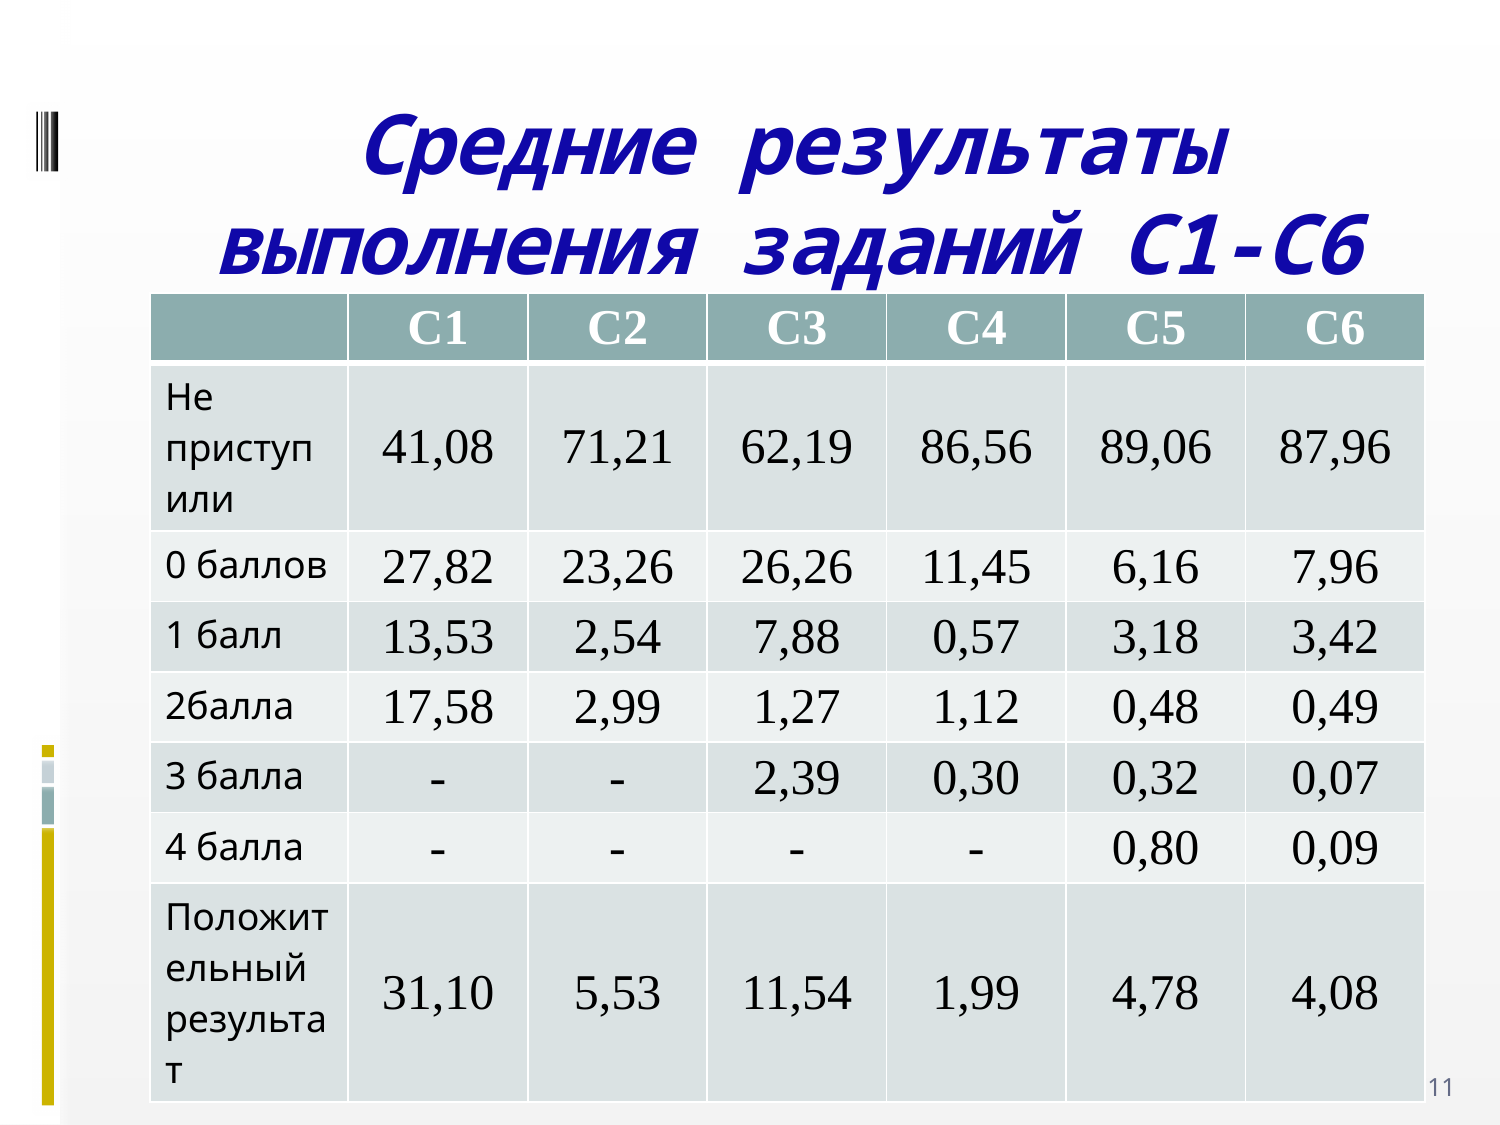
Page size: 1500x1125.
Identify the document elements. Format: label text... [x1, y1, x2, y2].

table_cell - [349, 743, 527, 812]
table_cell Не приступили [151, 366, 347, 530]
table_cell 0,57 [887, 602, 1065, 671]
table_cell 3,18 [1067, 602, 1245, 671]
table_cell 86,56 [887, 366, 1065, 530]
table_cell 11,45 [887, 532, 1065, 601]
table_cell 27,82 [349, 532, 527, 601]
table_cell 2,39 [708, 743, 886, 812]
table_cell 3,42 [1246, 602, 1424, 671]
table_cell - [529, 743, 706, 812]
table_cell 11,54 [708, 884, 886, 1101]
table_cell 1,27 [708, 673, 886, 741]
table_cell 0,32 [1067, 743, 1245, 812]
table_cell 1 балл [151, 602, 347, 671]
table_cell - [349, 813, 527, 882]
table_header С6 [1246, 294, 1424, 360]
table_header С1 [349, 294, 527, 360]
table_cell 0 баллов [151, 532, 347, 601]
table_cell 0,80 [1067, 813, 1245, 882]
table_cell 2,54 [529, 602, 706, 671]
table_cell 13,53 [349, 602, 527, 671]
table_cell - [887, 813, 1065, 882]
table_header С5 [1067, 294, 1245, 360]
table_cell 23,26 [529, 532, 706, 601]
table_cell 6,16 [1067, 532, 1245, 601]
table_header С3 [708, 294, 886, 360]
table_cell 7,88 [708, 602, 886, 671]
table_cell - [529, 813, 706, 882]
table_cell 0,48 [1067, 673, 1245, 741]
slide_number 11 [1412, 1052, 1488, 1113]
table_cell 71,21 [529, 366, 706, 530]
title Средние результаты выполнения заданий С1-С6 [150, 83, 1425, 234]
table_cell 31,10 [349, 884, 527, 1101]
table_header С4 [887, 294, 1065, 360]
table_cell 0,49 [1246, 673, 1424, 741]
table_cell 2балла [151, 673, 347, 741]
table_cell 26,26 [708, 532, 886, 601]
table_cell 1,99 [887, 884, 1065, 1101]
table_cell 87,96 [1246, 366, 1424, 530]
table_cell Положительный результат [151, 884, 347, 1101]
table_cell 62,19 [708, 366, 886, 530]
table_cell 4,08 [1246, 884, 1424, 1101]
table_cell 4 балла [151, 813, 347, 882]
table_cell 1,12 [887, 673, 1065, 741]
table_cell 0,07 [1246, 743, 1424, 812]
table_cell - [708, 813, 886, 882]
table_cell 41,08 [349, 366, 527, 530]
table_cell 5,53 [529, 884, 706, 1101]
table_cell 0,09 [1246, 813, 1424, 882]
table_cell 17,58 [349, 673, 527, 741]
table_cell 0,30 [887, 743, 1065, 812]
table_cell 2,99 [529, 673, 706, 741]
table_header [151, 294, 347, 360]
table_cell 4,78 [1067, 884, 1245, 1101]
table_cell 3 балла [151, 743, 347, 812]
table_cell 7,96 [1246, 532, 1424, 601]
table_header С2 [529, 294, 706, 360]
table_cell 89,06 [1067, 366, 1245, 530]
